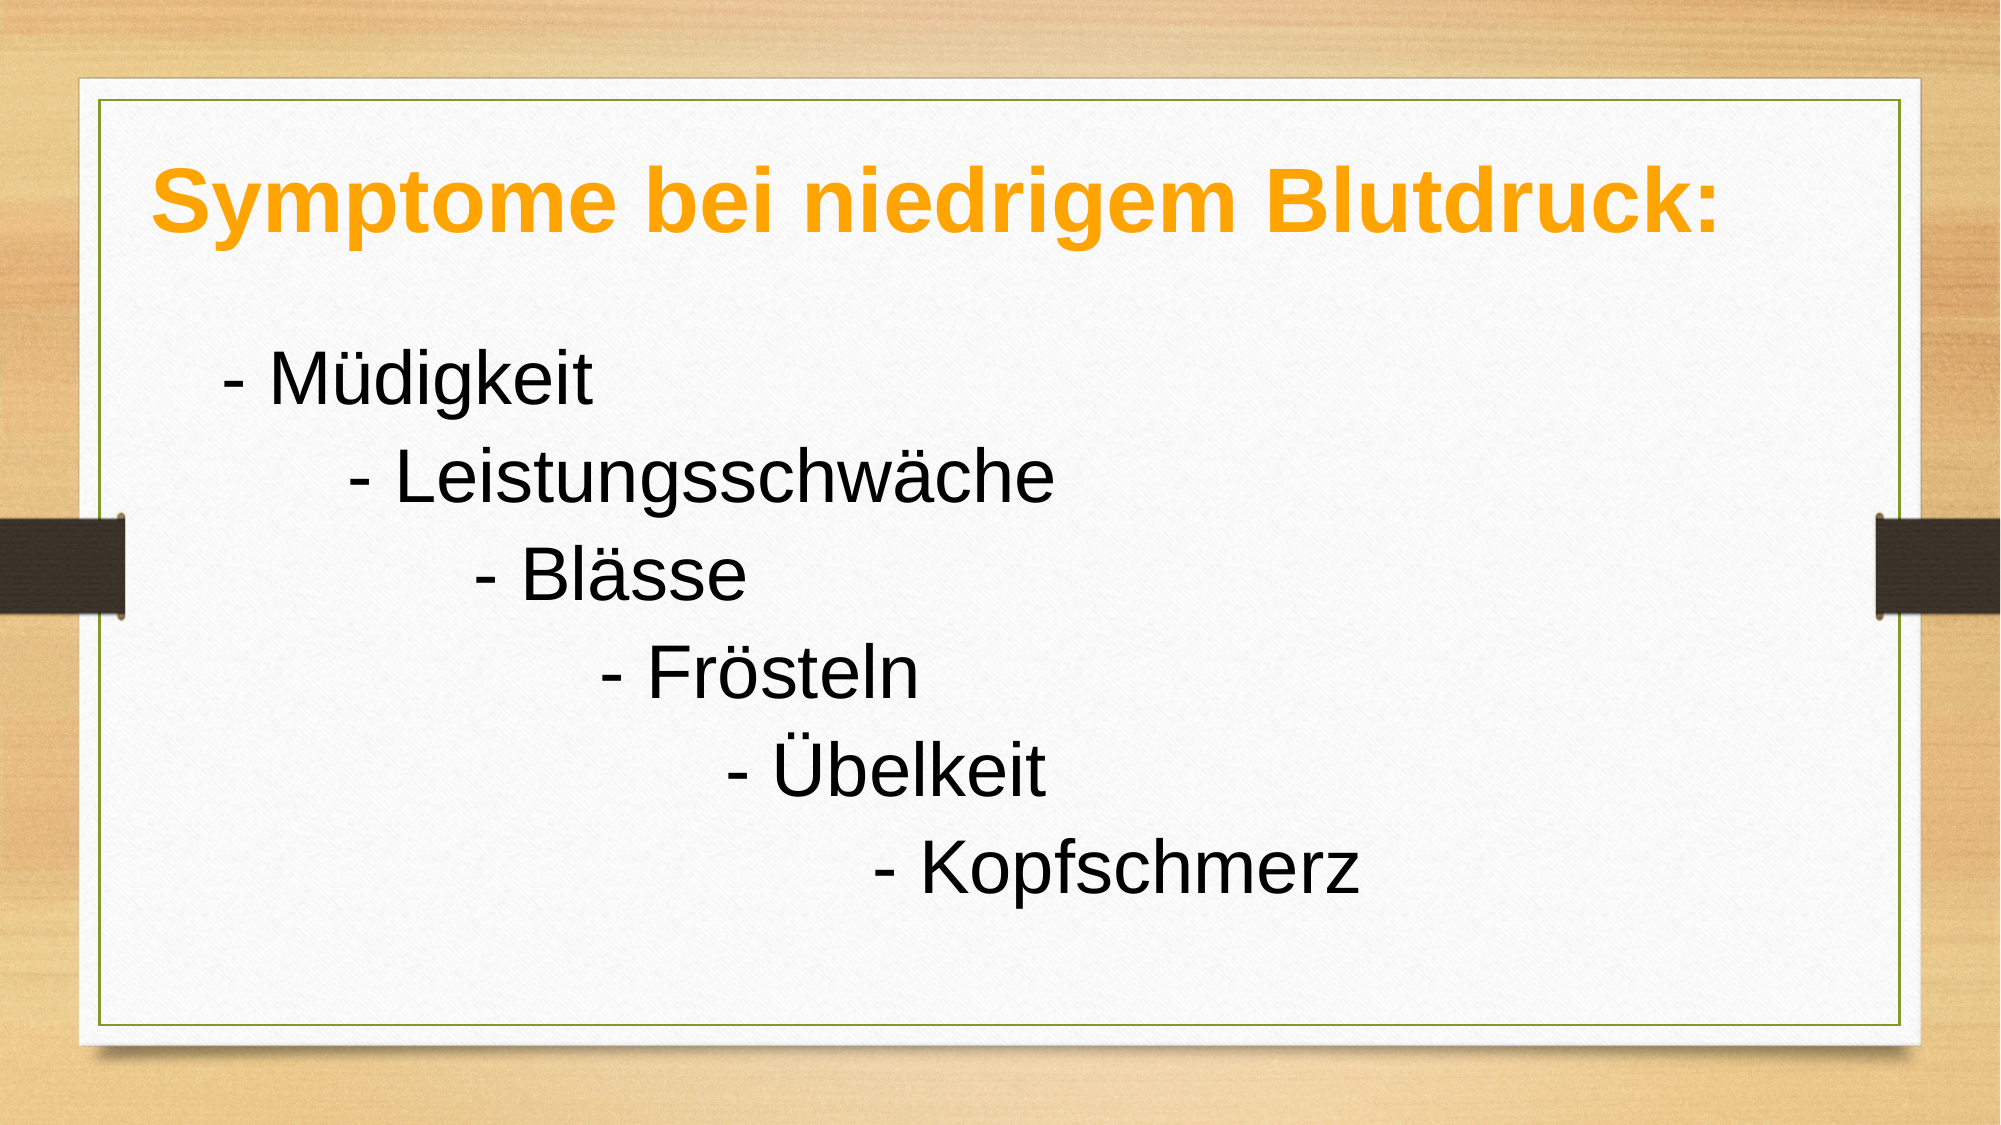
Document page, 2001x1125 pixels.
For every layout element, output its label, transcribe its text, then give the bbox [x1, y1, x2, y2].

picture [0, 0, 2001, 1125]
text_box Symptome bei niedrigem Blutdruck: [135, 133, 1860, 329]
text_box - Müdigkeit - Leistungsschwäche - Blässe - Frösteln - Übelkeit - Kopfschmerz [206, 274, 1679, 926]
